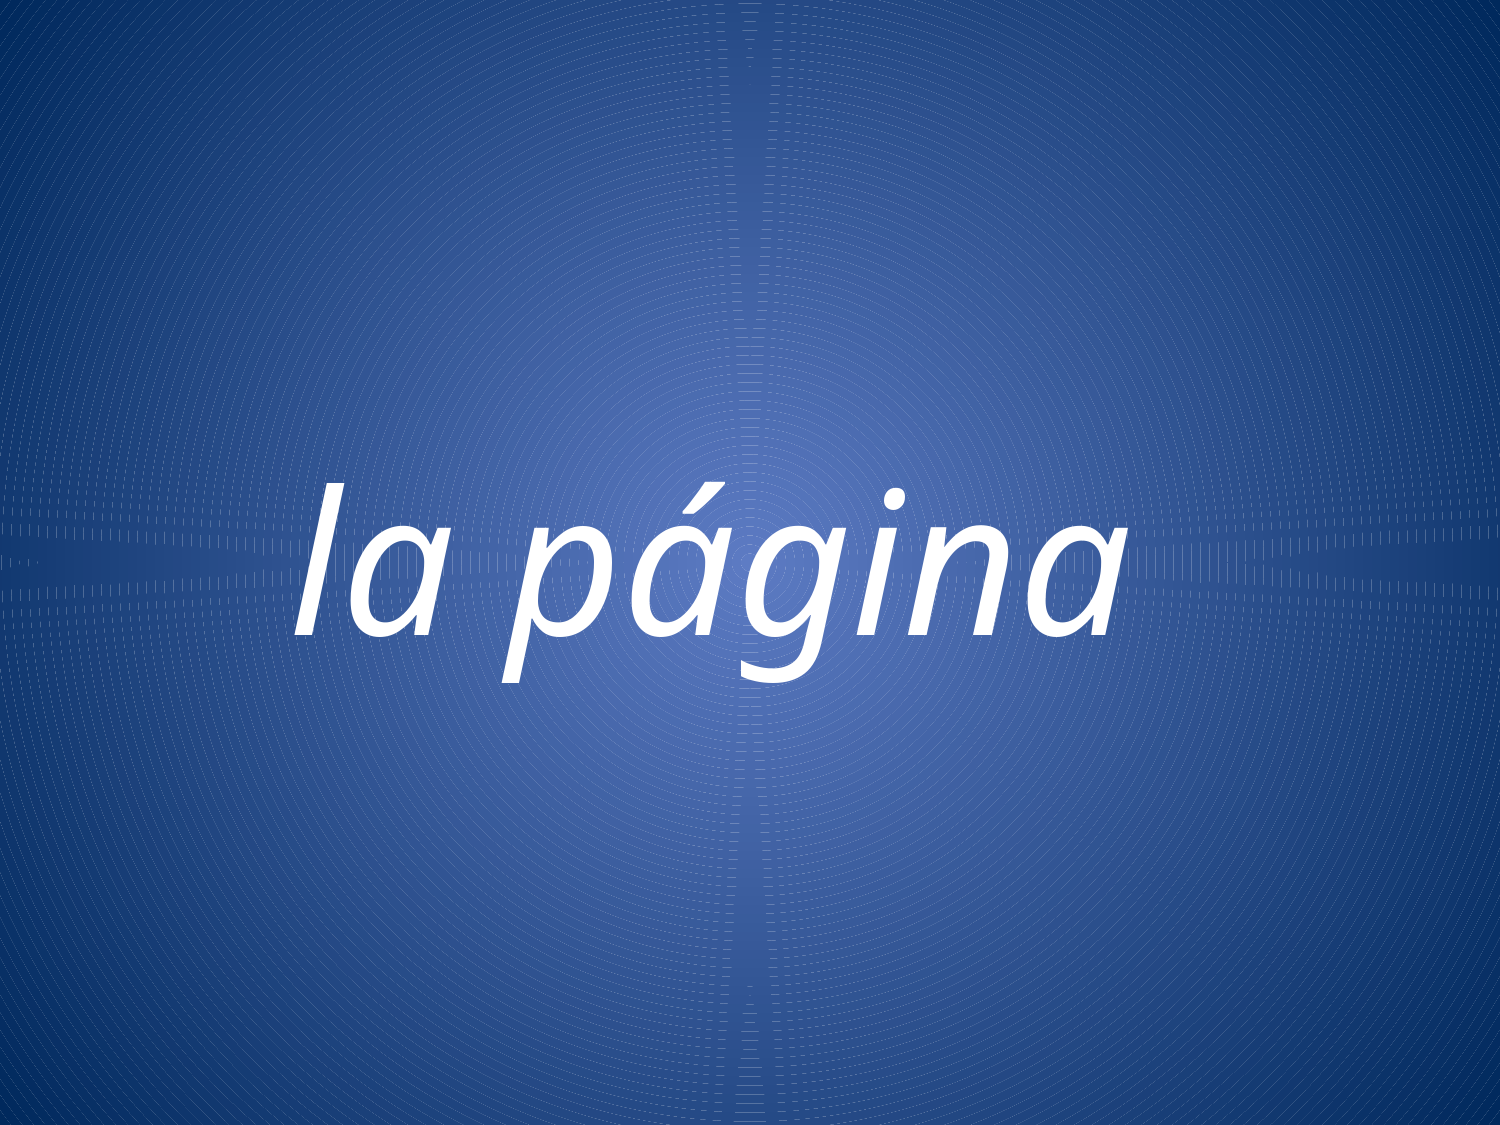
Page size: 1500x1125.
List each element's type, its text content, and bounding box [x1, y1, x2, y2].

text_box la página [274, 428, 1325, 684]
